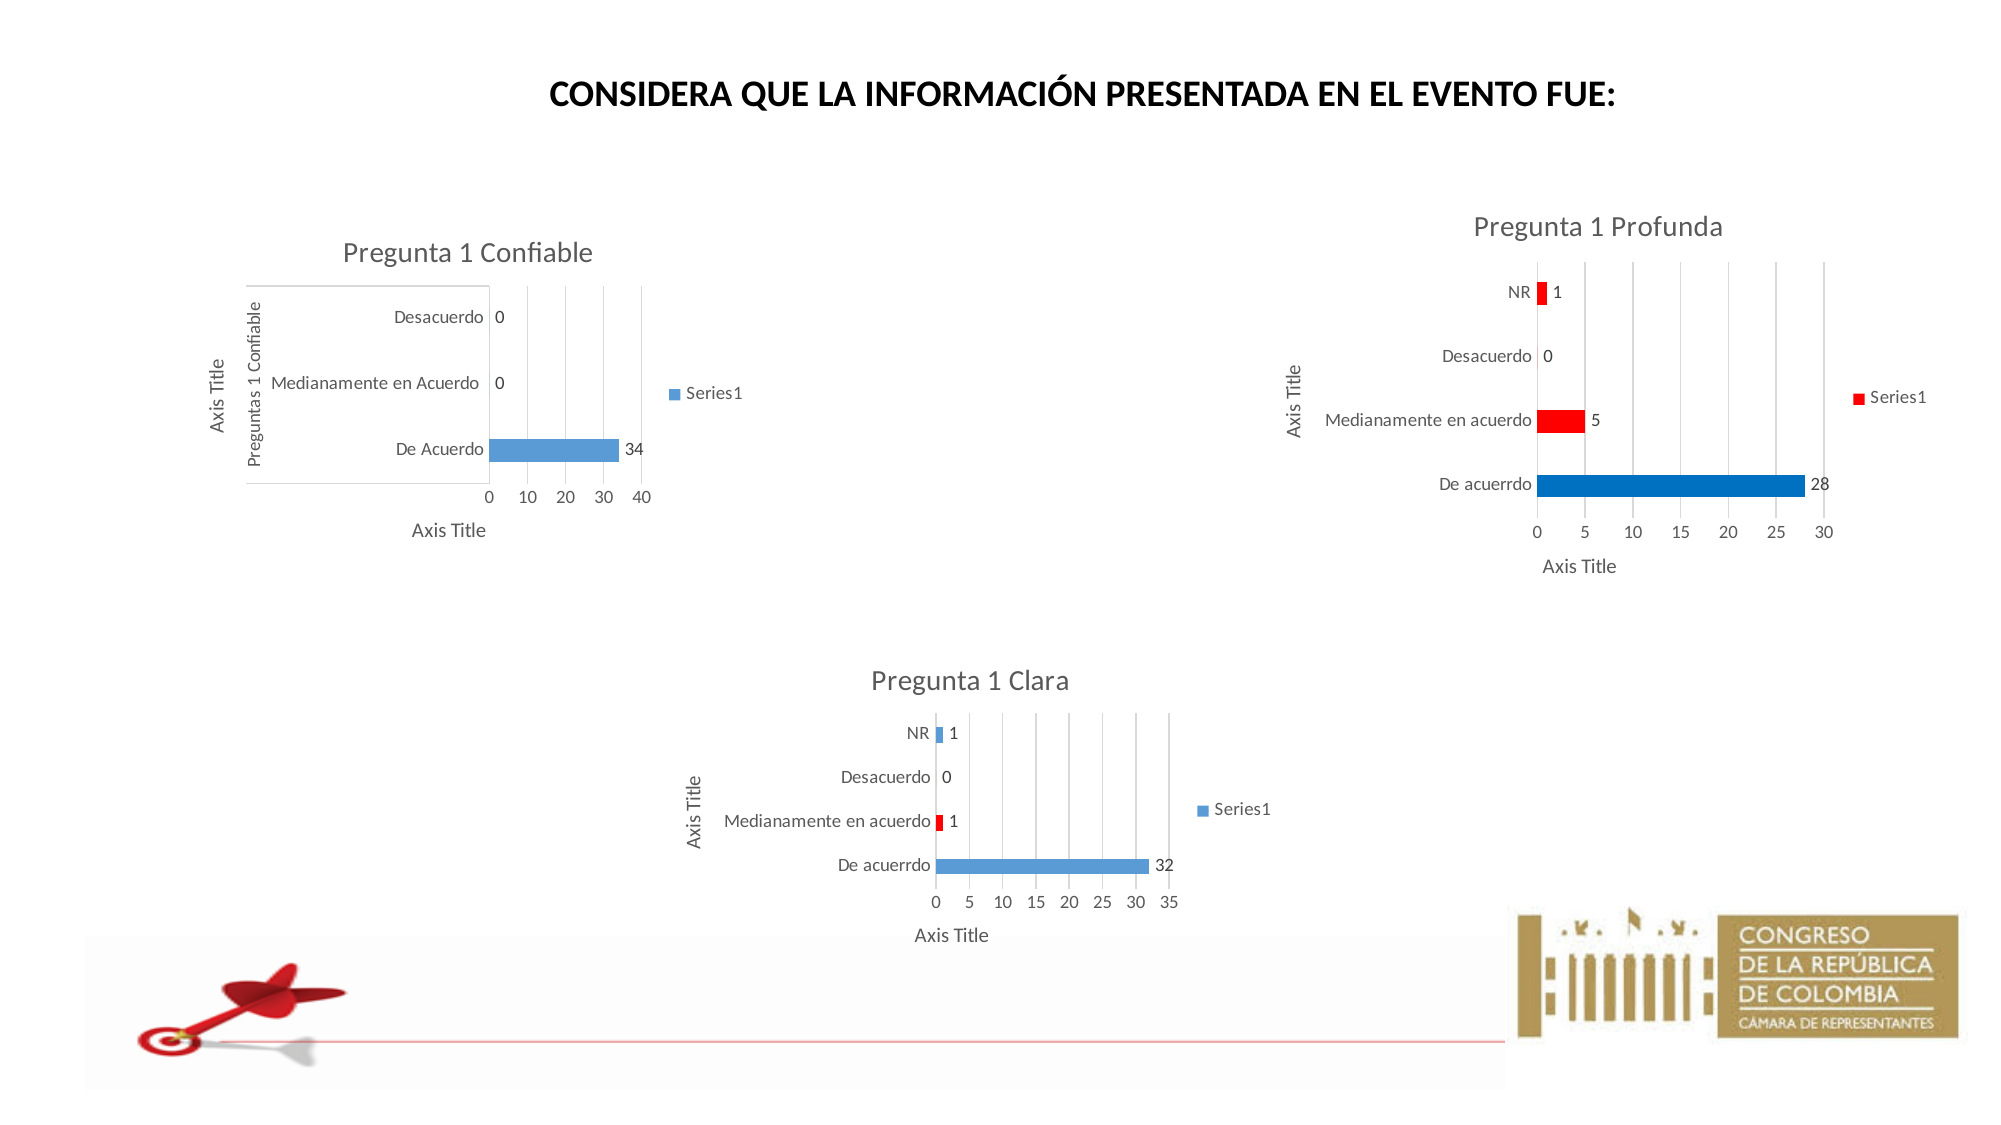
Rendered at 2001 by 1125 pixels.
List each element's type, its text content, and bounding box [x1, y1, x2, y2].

text_box CONSIDERA QUE LA INFORMACIÓN PRESENTADA EN EL EVENTO FUE: [534, 61, 1633, 122]
chart [174, 216, 762, 574]
text_box [228, 61, 1703, 127]
picture [1507, 844, 1968, 1112]
picture [85, 931, 1505, 1090]
chart [651, 644, 1290, 978]
chart [1251, 189, 1946, 609]
